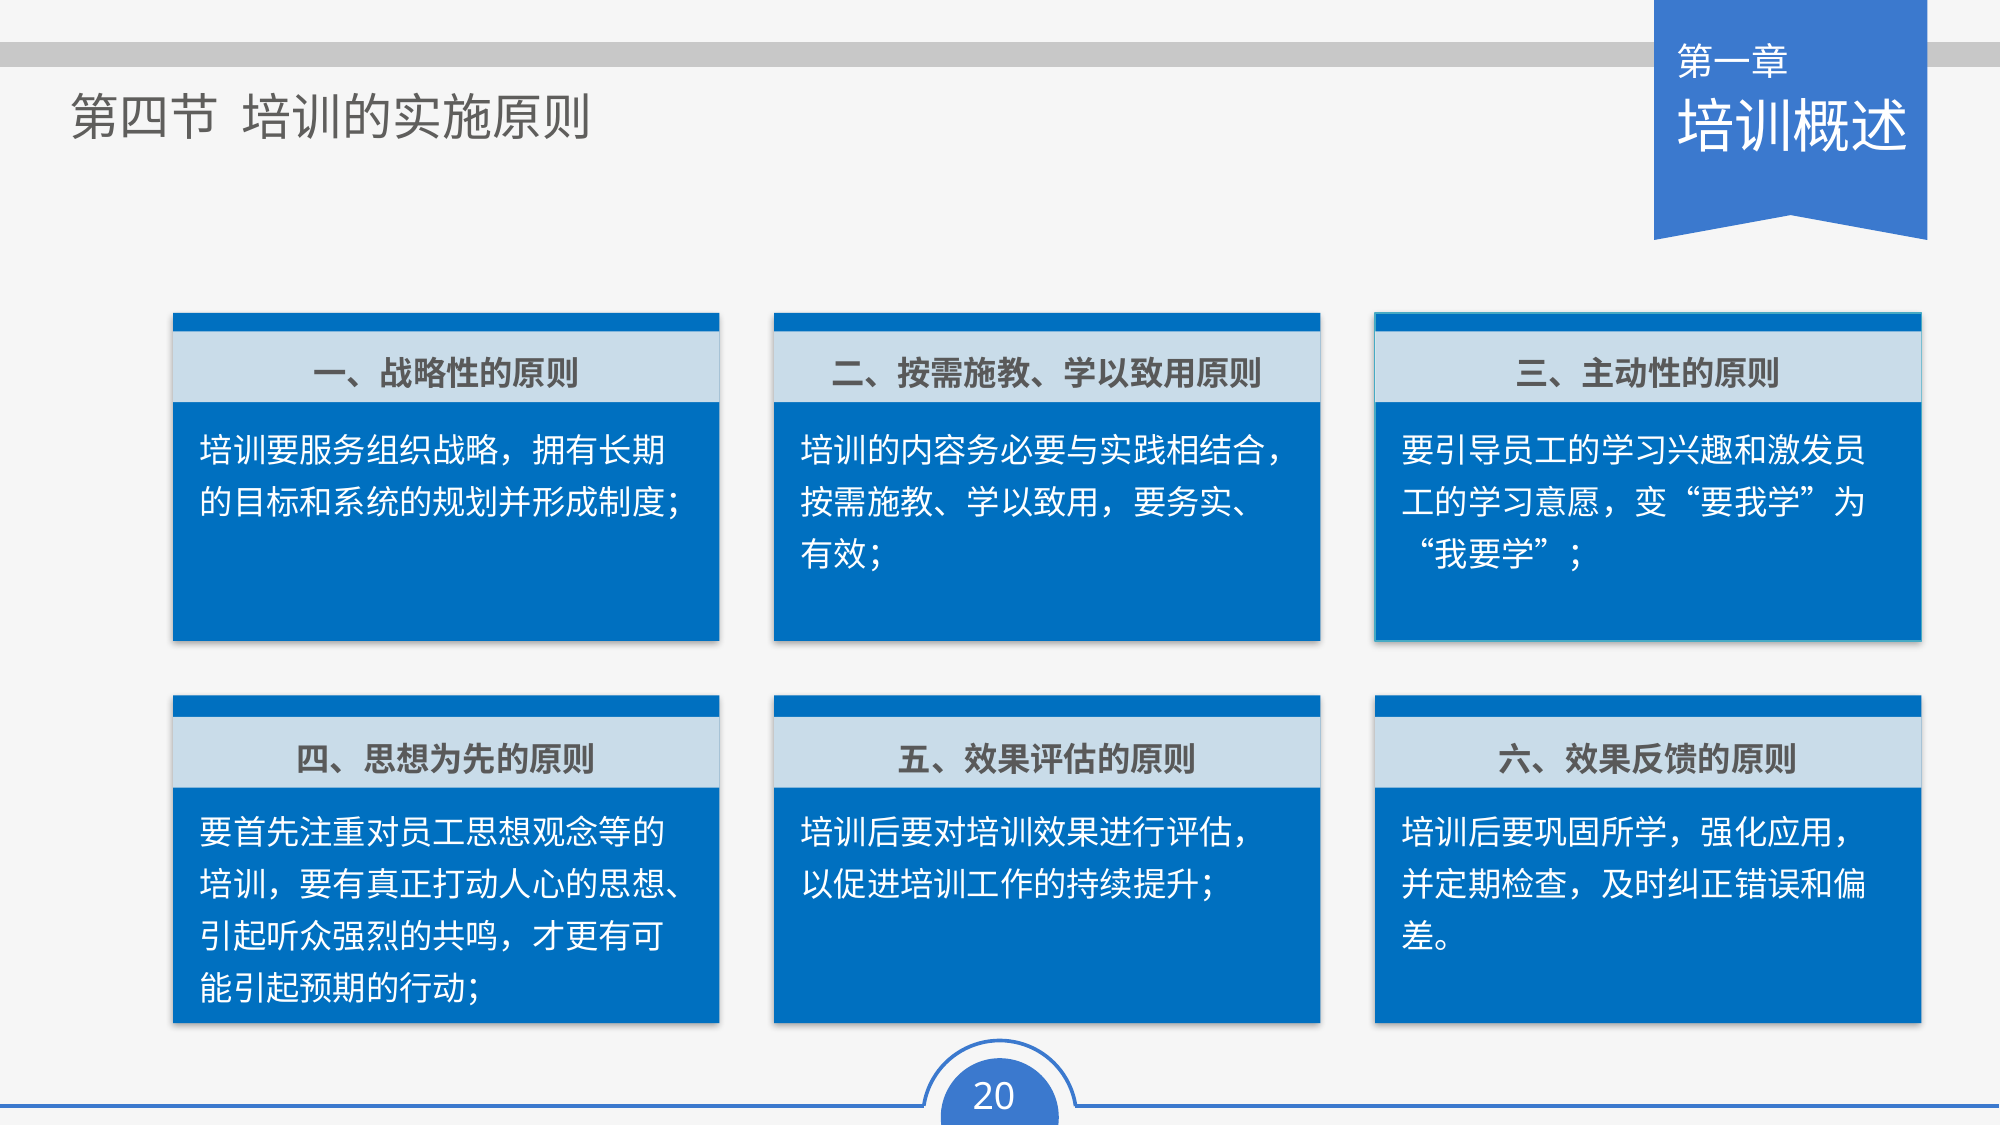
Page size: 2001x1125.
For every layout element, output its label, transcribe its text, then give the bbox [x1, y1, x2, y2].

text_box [773, 312, 1321, 642]
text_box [1374, 695, 1922, 1024]
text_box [1374, 312, 1922, 642]
text_box 第四节 培训的实施原则 [54, 78, 870, 153]
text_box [773, 695, 1321, 1024]
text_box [172, 312, 720, 642]
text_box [172, 695, 720, 1024]
